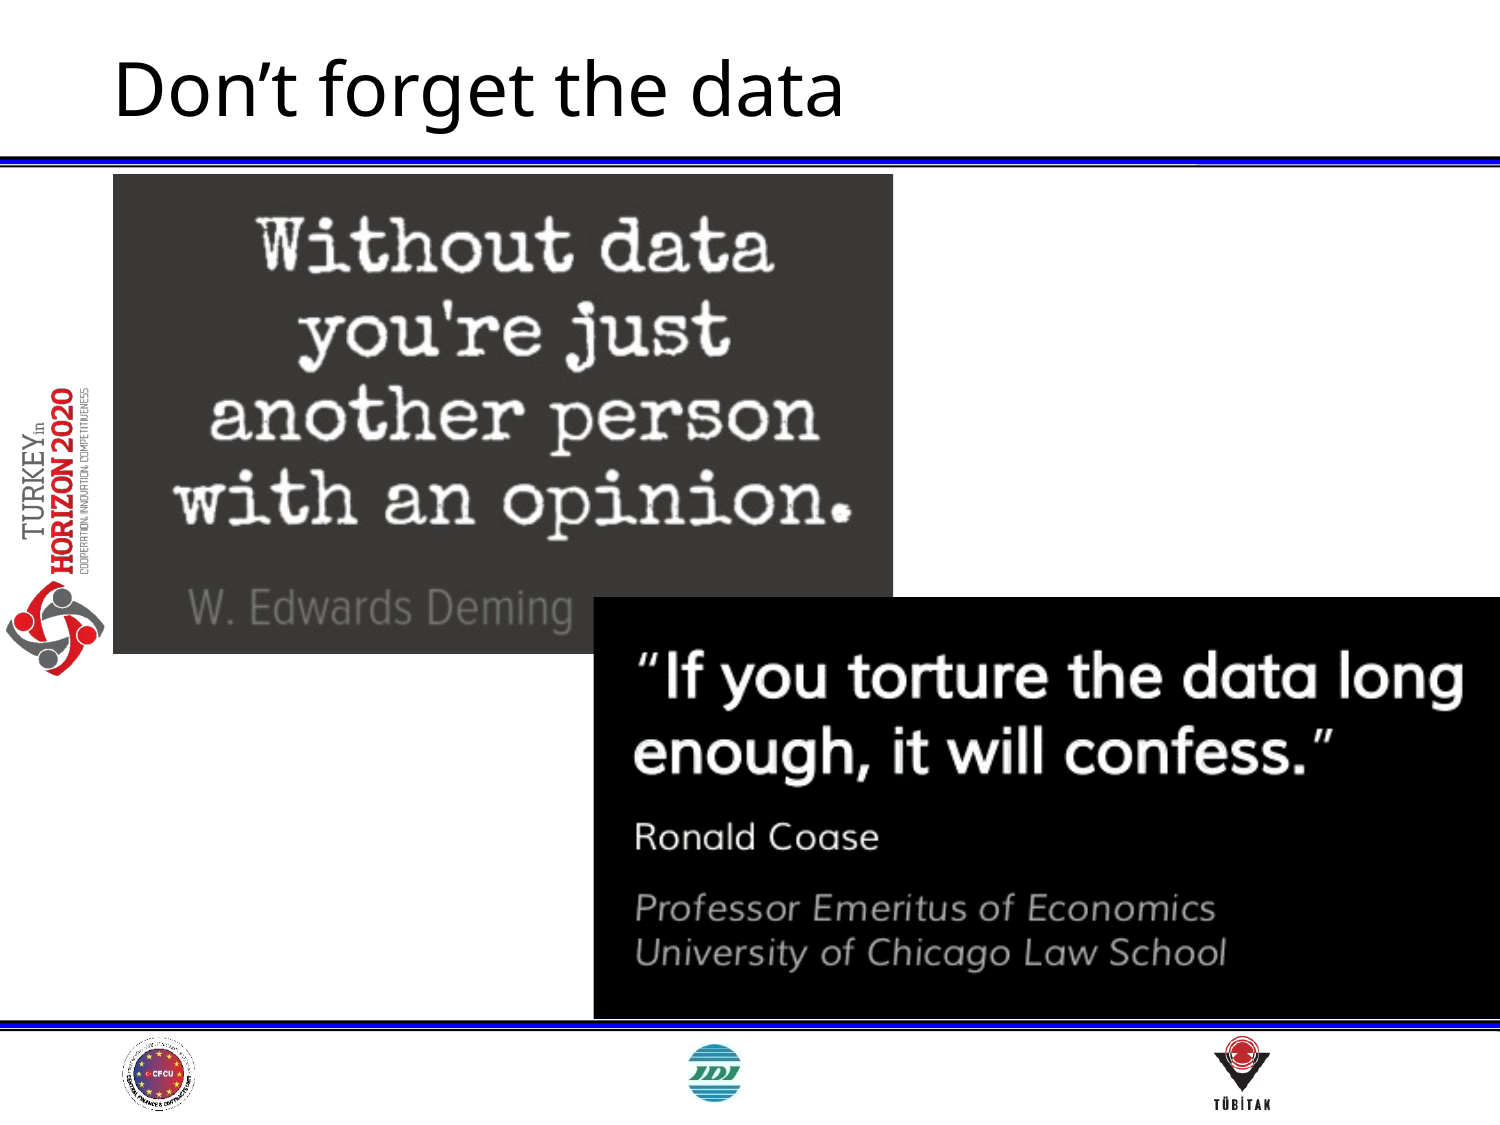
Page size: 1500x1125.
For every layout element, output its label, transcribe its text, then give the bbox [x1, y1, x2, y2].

picture [1214, 1036, 1270, 1110]
picture [112, 174, 1500, 1019]
picture [688, 1044, 745, 1102]
picture [0, 377, 109, 683]
picture [94, 1032, 219, 1118]
title Don’t forget the data [97, 44, 1431, 141]
